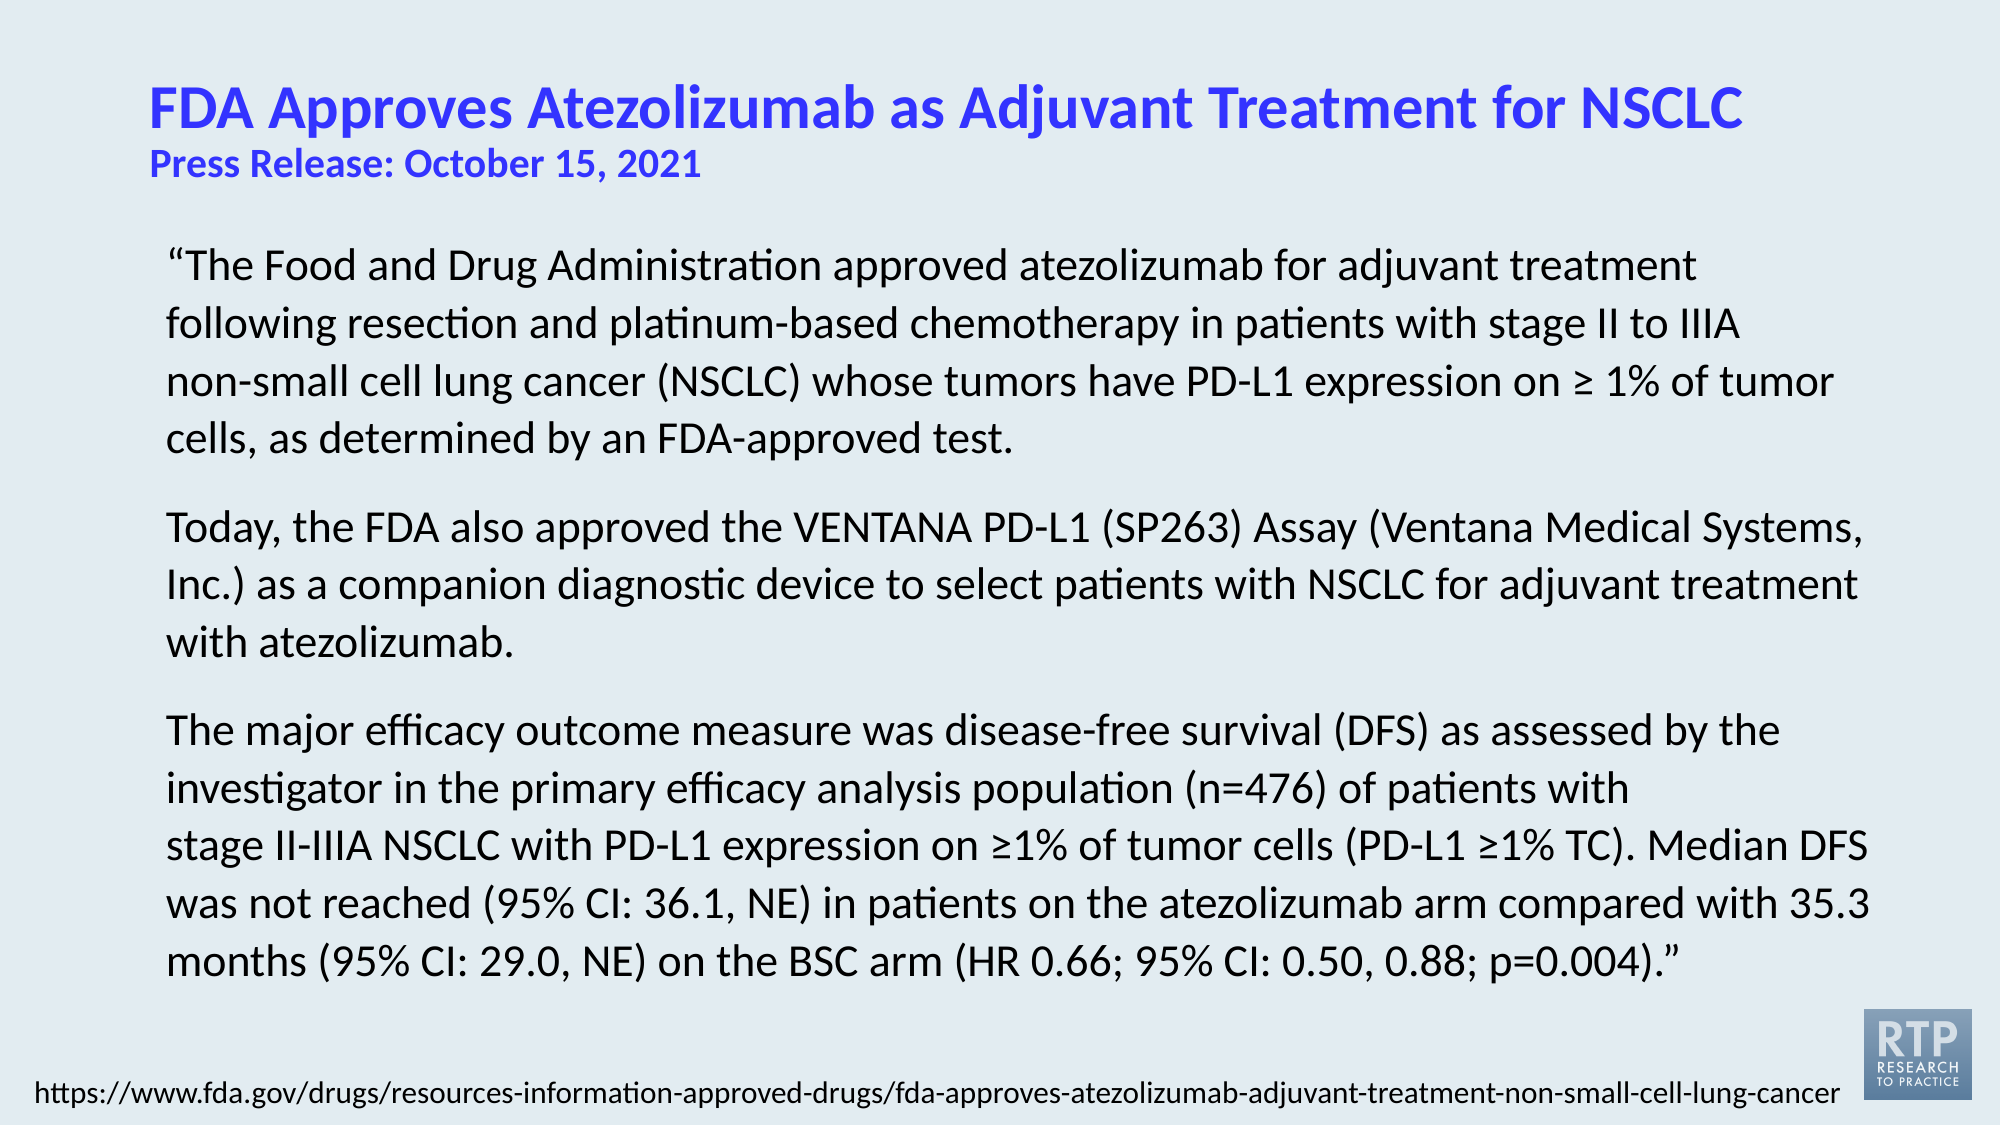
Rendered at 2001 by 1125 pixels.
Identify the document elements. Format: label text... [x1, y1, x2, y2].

list “The Food and Drug Administration approved atezolizumab for adjuvant treatment following resection and platinum-based chemotherapy in patients with stage II to IIIA non-small cell lung cancer (NSCLC) whose tumors have PD-L1 expression on ≥ 1% of tumor cells, as determined by an FDA-approved test. Today, the FDA also approved the VENTANA PD-L1 (SP263) Assay (Ventana Medical Systems, Inc.) as a companion diagnostic device to select patients with NSCLC for adjuvant treatment with atezolizumab. The major efficacy outcome measure was disease-free survival (DFS) as assessed by the investigator in the primary efficacy analysis population (n=476) of patients with stage II-IIIA NSCLC with PD-L1 expression on ≥1% of tumor cells (PD-L1 ≥1% TC). Median DFS was not reached (95% CI: 36.1, NE) in patients on the atezolizumab arm compared with 35.3 months (95% CI: 29.0, NE) on the BSC arm (HR 0.66; 95% CI: 0.50, 0.88; p=0.004).” [149, 231, 1875, 1020]
text_box https://www.fda.gov/drugs/resources-information-approved-drugs/fda-approves-atezolizumab-adjuvant-treatment-non-small-cell-lung-cancer [19, 1064, 1886, 1117]
title FDA Approves Atezolizumab as Adjuvant Treatment for NSCLC Press Release: October 15, 2021 [149, 36, 1850, 225]
